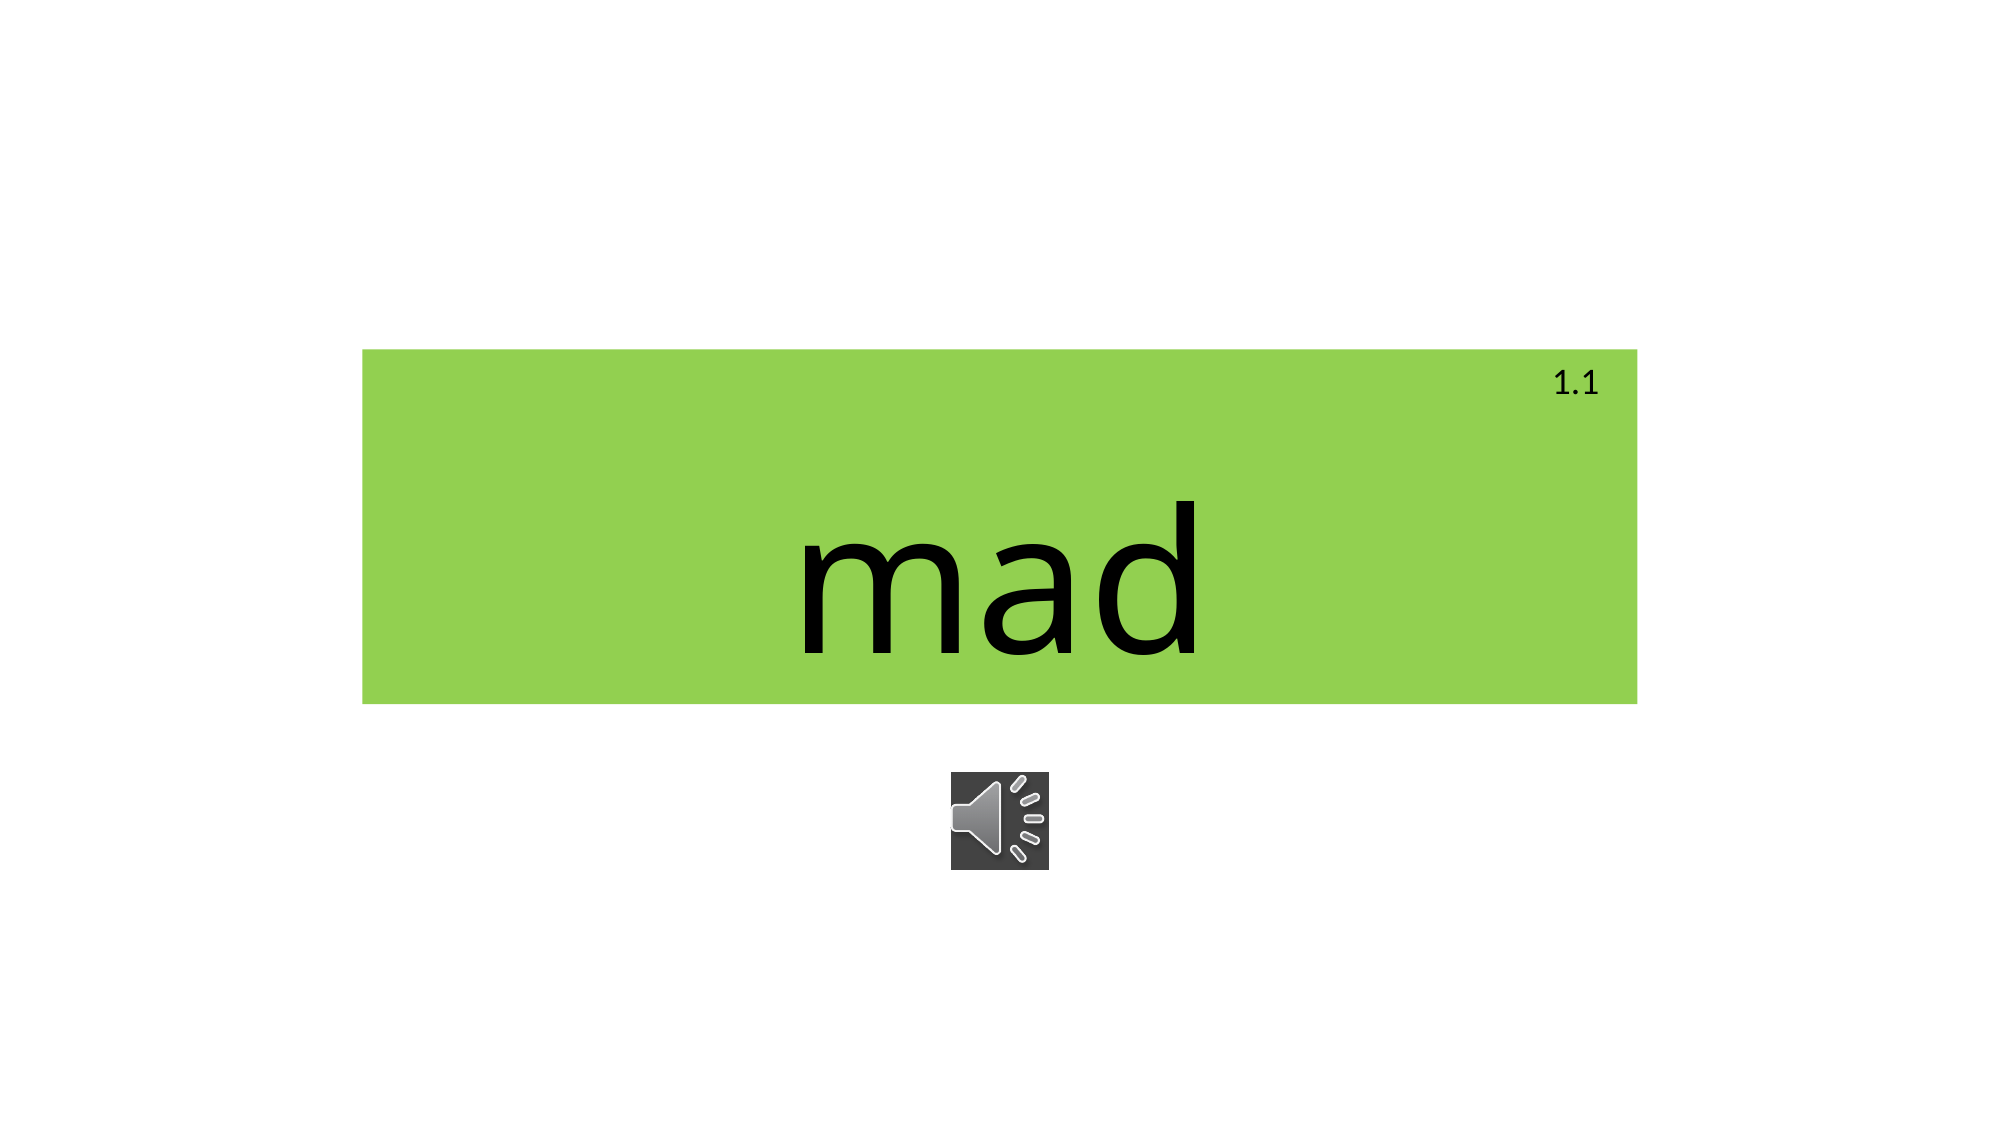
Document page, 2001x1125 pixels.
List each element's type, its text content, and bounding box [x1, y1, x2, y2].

text_box 1.1 [1537, 349, 1738, 410]
picture [949, 771, 1050, 872]
title mad [362, 349, 1638, 705]
